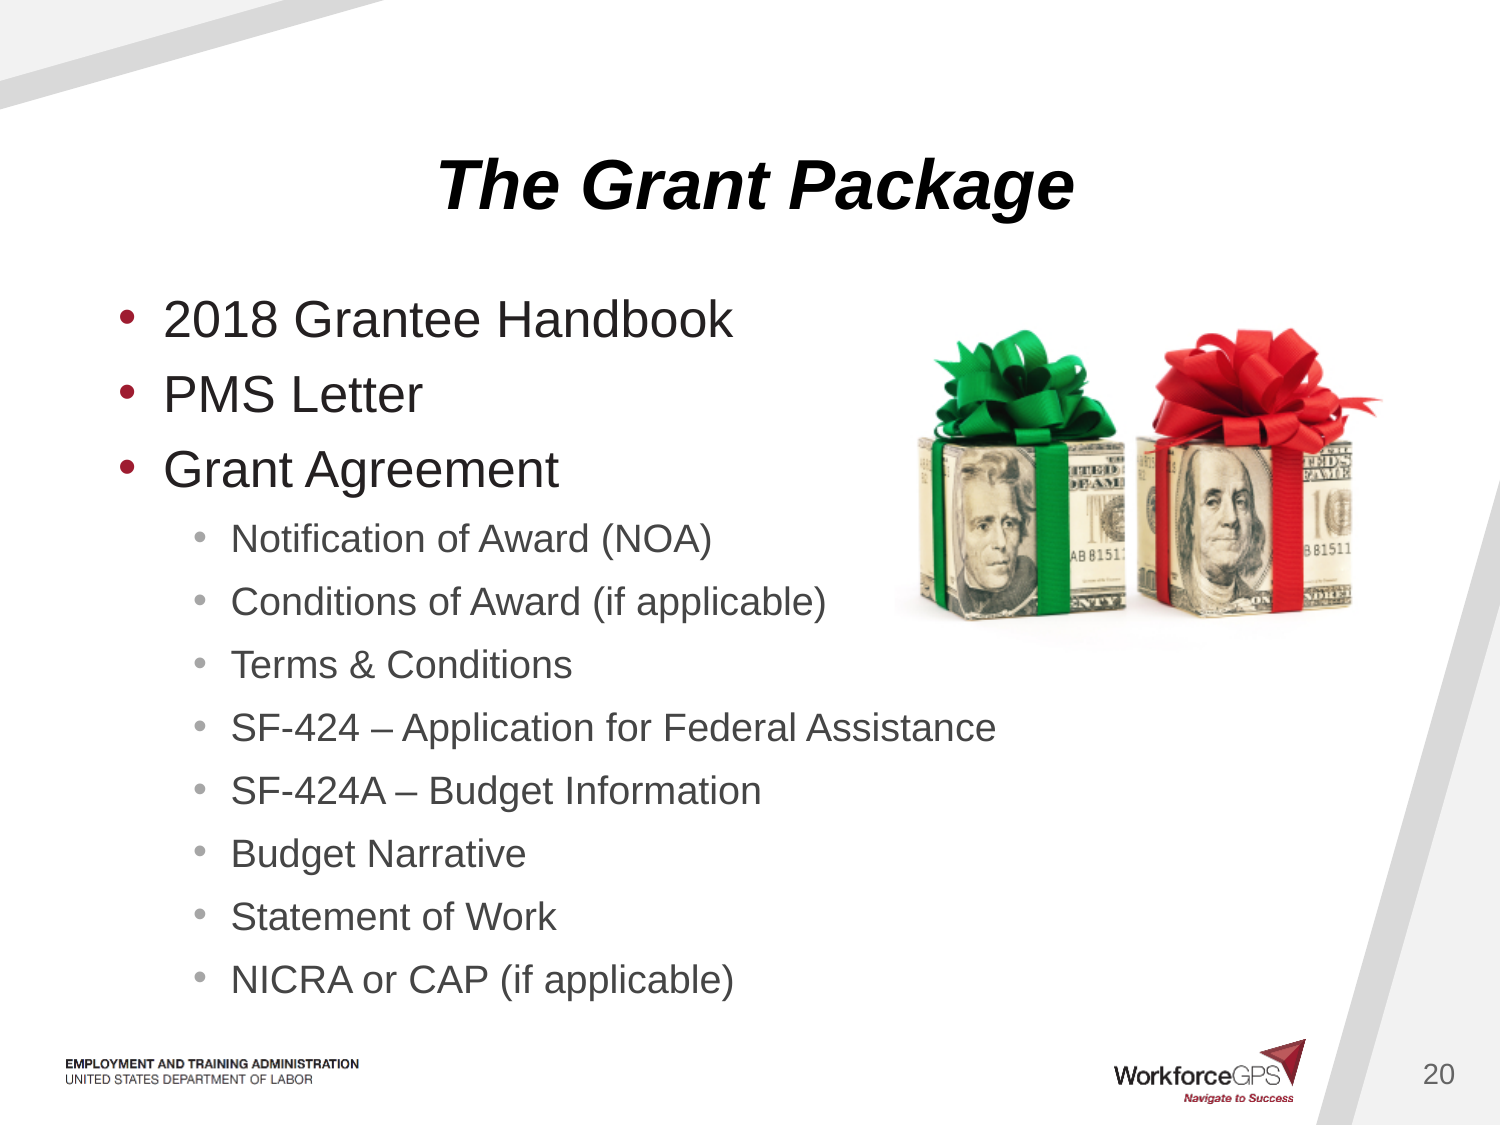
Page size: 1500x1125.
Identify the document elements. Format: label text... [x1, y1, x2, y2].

list 2018 Grantee Handbook PMS Letter Grant Agreement Notification of Award (NOA) Conditions of Award (if applicable) Terms & Conditions SF-424 – Application for Federal Assistance SF-424A – Budget Information Budget Narrative Statement of Work NICRA or CAP (if applicable) [103, 290, 1409, 1014]
picture [59, 1053, 370, 1092]
slide_number 20 [1260, 1042, 1471, 1103]
picture [1112, 1038, 1308, 1105]
title The Grant Package [103, 59, 1409, 233]
picture [894, 260, 1385, 692]
